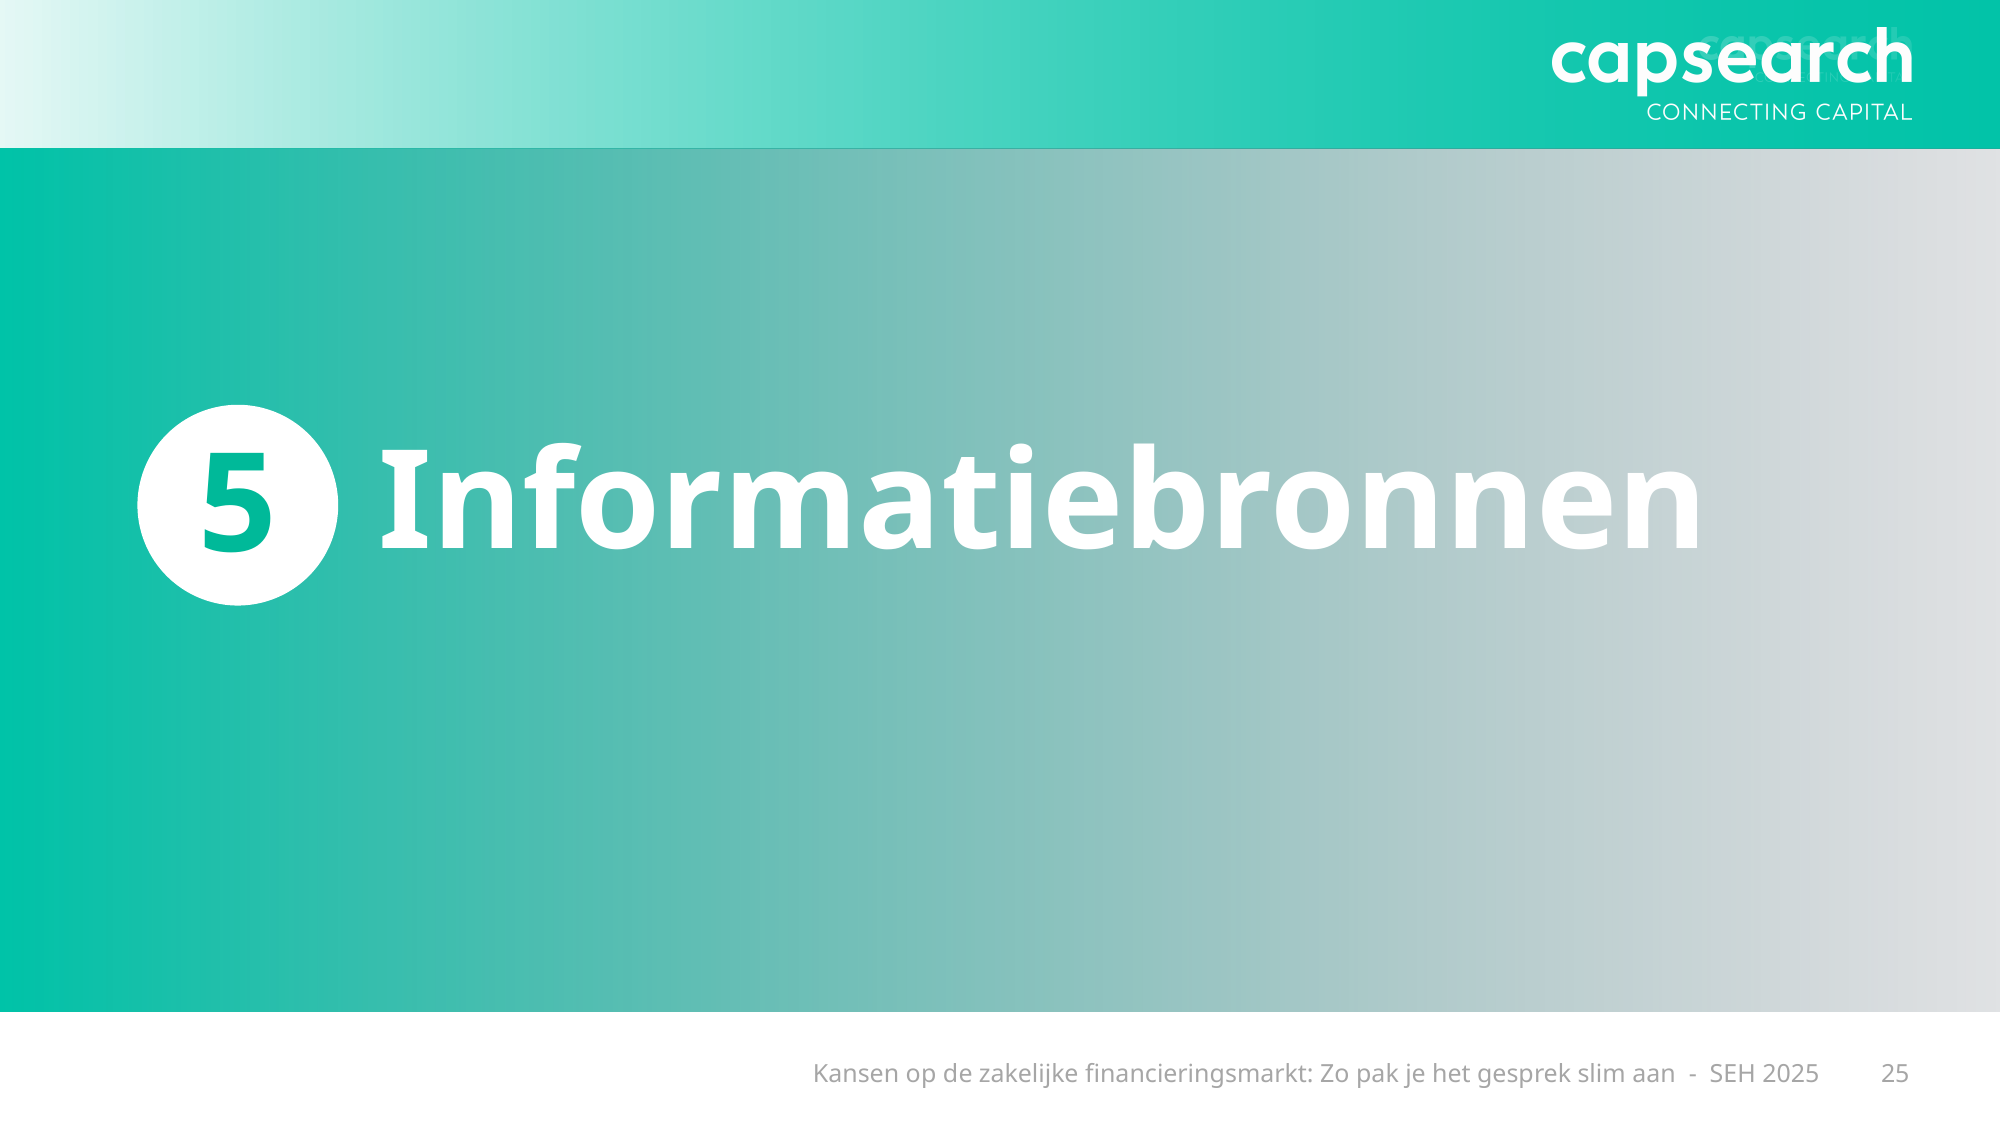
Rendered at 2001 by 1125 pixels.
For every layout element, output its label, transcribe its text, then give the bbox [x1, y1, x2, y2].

text_box 5 [137, 404, 339, 606]
slide_number 25 [1850, 1057, 1910, 1088]
text_box Informatiebronnen [378, 430, 1716, 579]
footer Kansen op de zakelijke financieringsmarkt: Zo pak je het gesprek slim aan - SEH 2025 [692, 1057, 1821, 1088]
text_box [0, 147, 2000, 1013]
